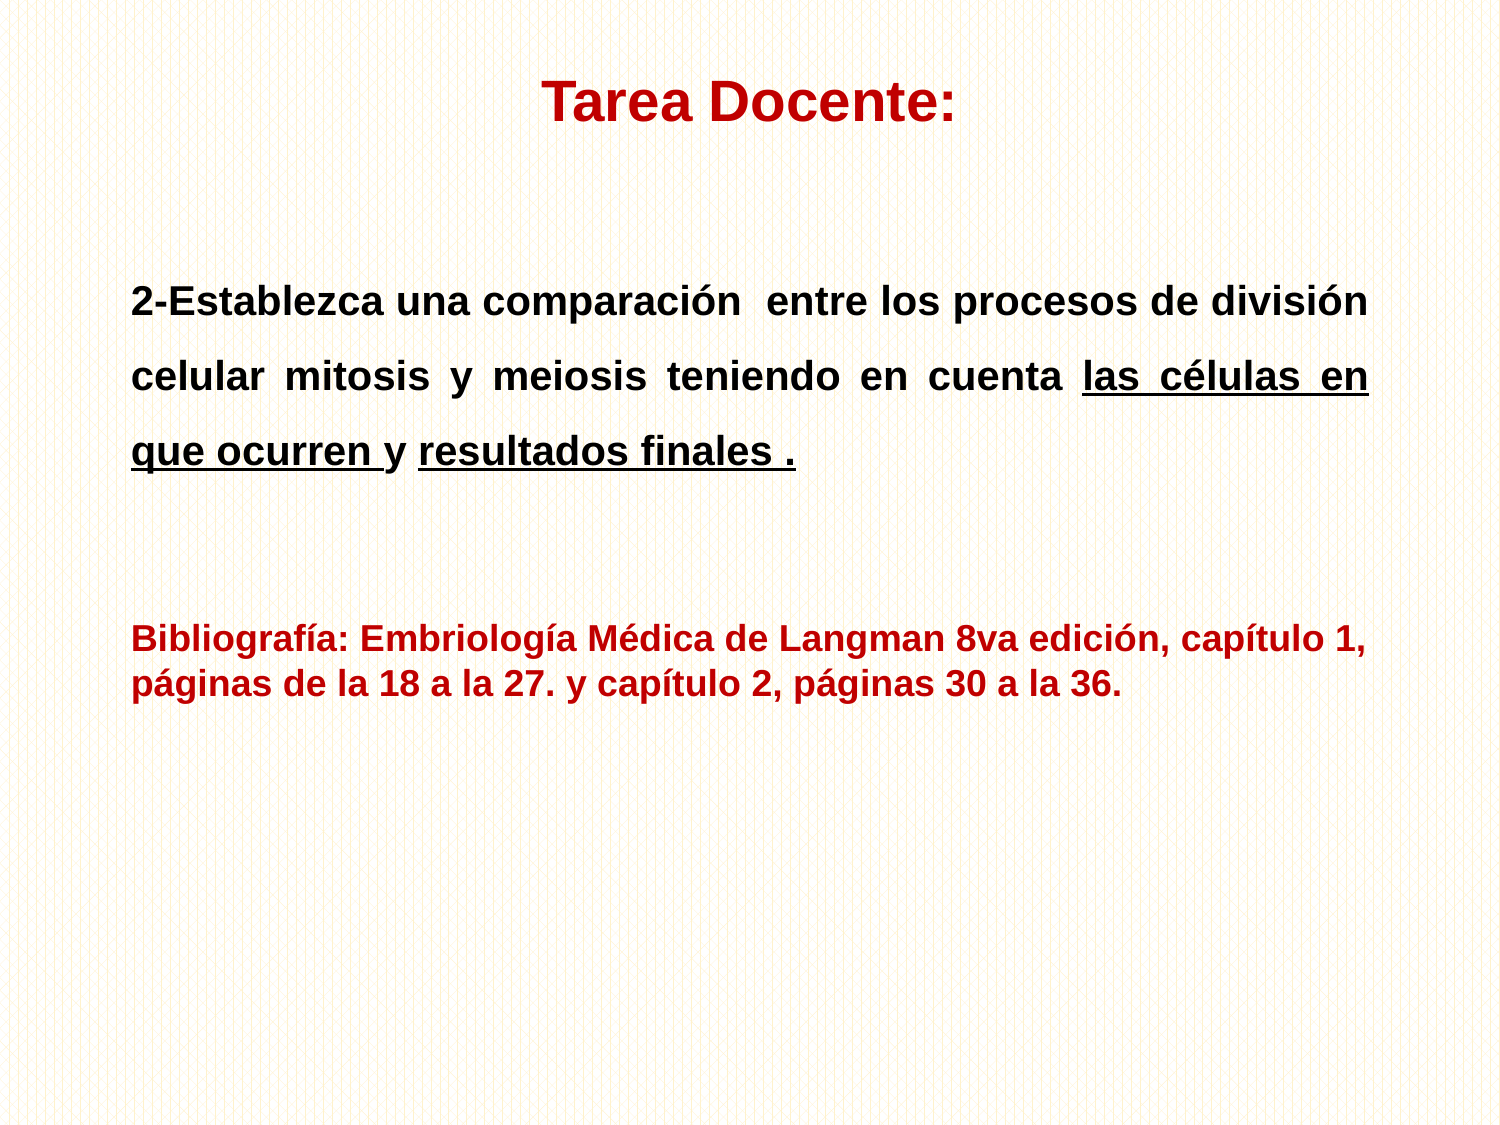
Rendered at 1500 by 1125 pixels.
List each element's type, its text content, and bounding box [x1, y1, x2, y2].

text_box 2-Establezca una comparación entre los procesos de división celular mitosis y meiosis teniendo en cuenta las células en que ocurren y resultados finales . [115, 241, 1384, 482]
text_box Bibliografía: Embriología Médica de Langman 8va edición, capítulo 1, páginas de la 18 a la 27. y capítulo 2, páginas 30 a la 36. [115, 606, 1384, 711]
text_box Tarea Docente: [526, 55, 974, 141]
